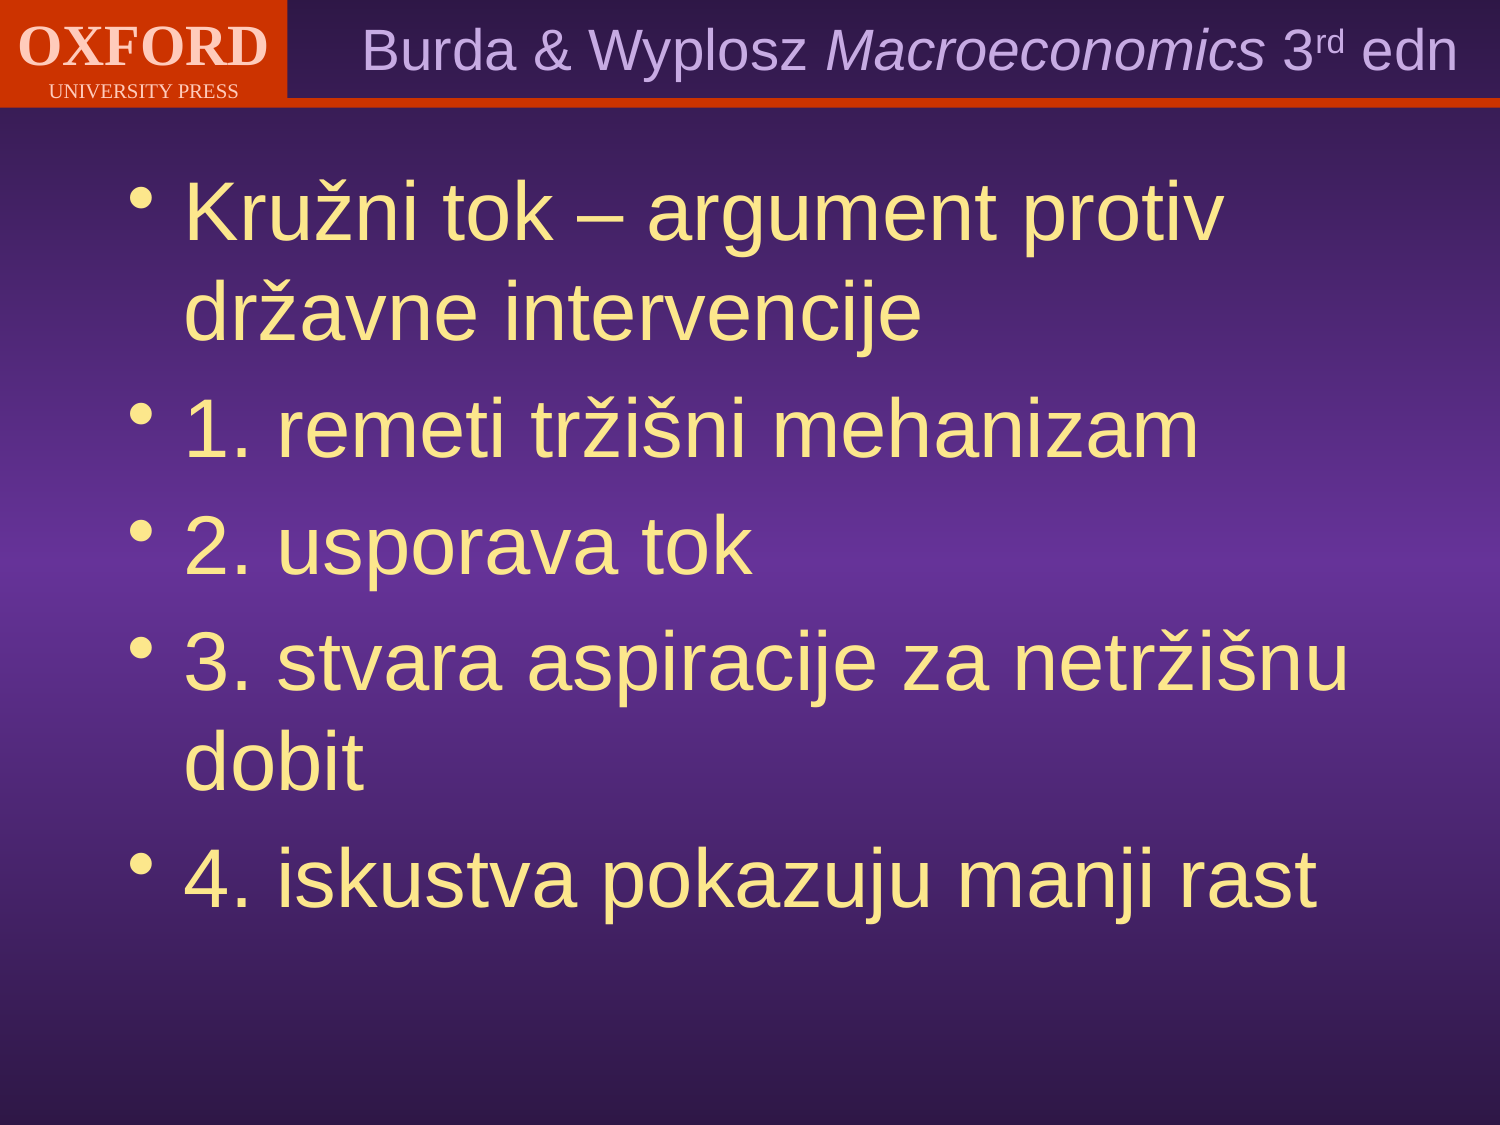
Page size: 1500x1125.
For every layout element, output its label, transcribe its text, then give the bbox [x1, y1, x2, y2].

list Kružni tok – argument protiv državne intervencije 1. remeti tržišni mehanizam 2. usporava tok 3. stvara aspiracije za netržišnu dobit 4. iskustva pokazuju manji rast [112, 149, 1388, 950]
